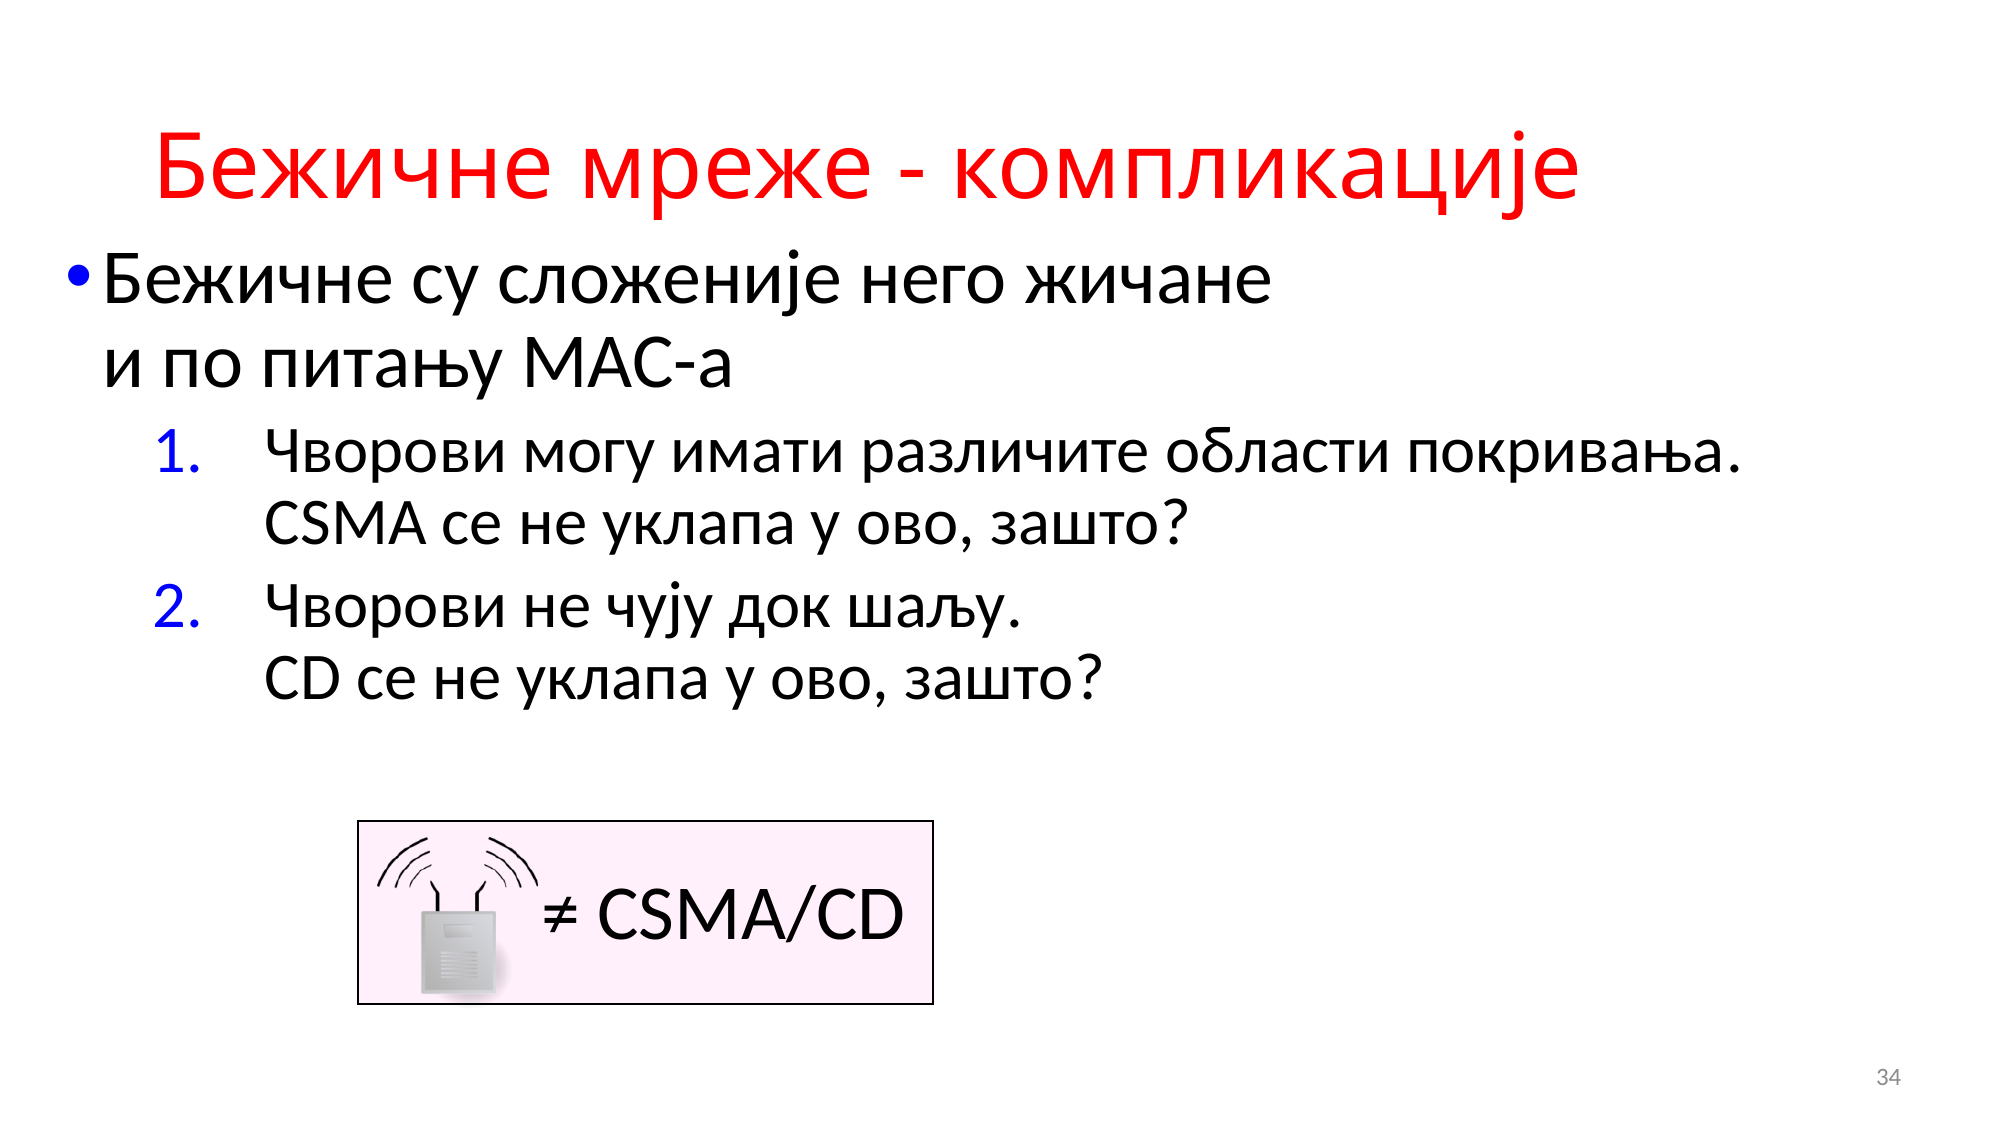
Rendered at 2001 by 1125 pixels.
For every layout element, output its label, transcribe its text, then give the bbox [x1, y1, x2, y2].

list Бежичне су сложеније него жичане и по питању MAC-а Чворови могу имати различите области покривања. CSMA се не уклапа у ово, зашто? Чворови не чују док шаљу. CD се не уклапа у ово, зашто? [50, 229, 1812, 1013]
title Бежичне мреже - компликације [137, 59, 1863, 278]
slide_number 34 [1449, 1045, 1917, 1106]
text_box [357, 820, 934, 1009]
